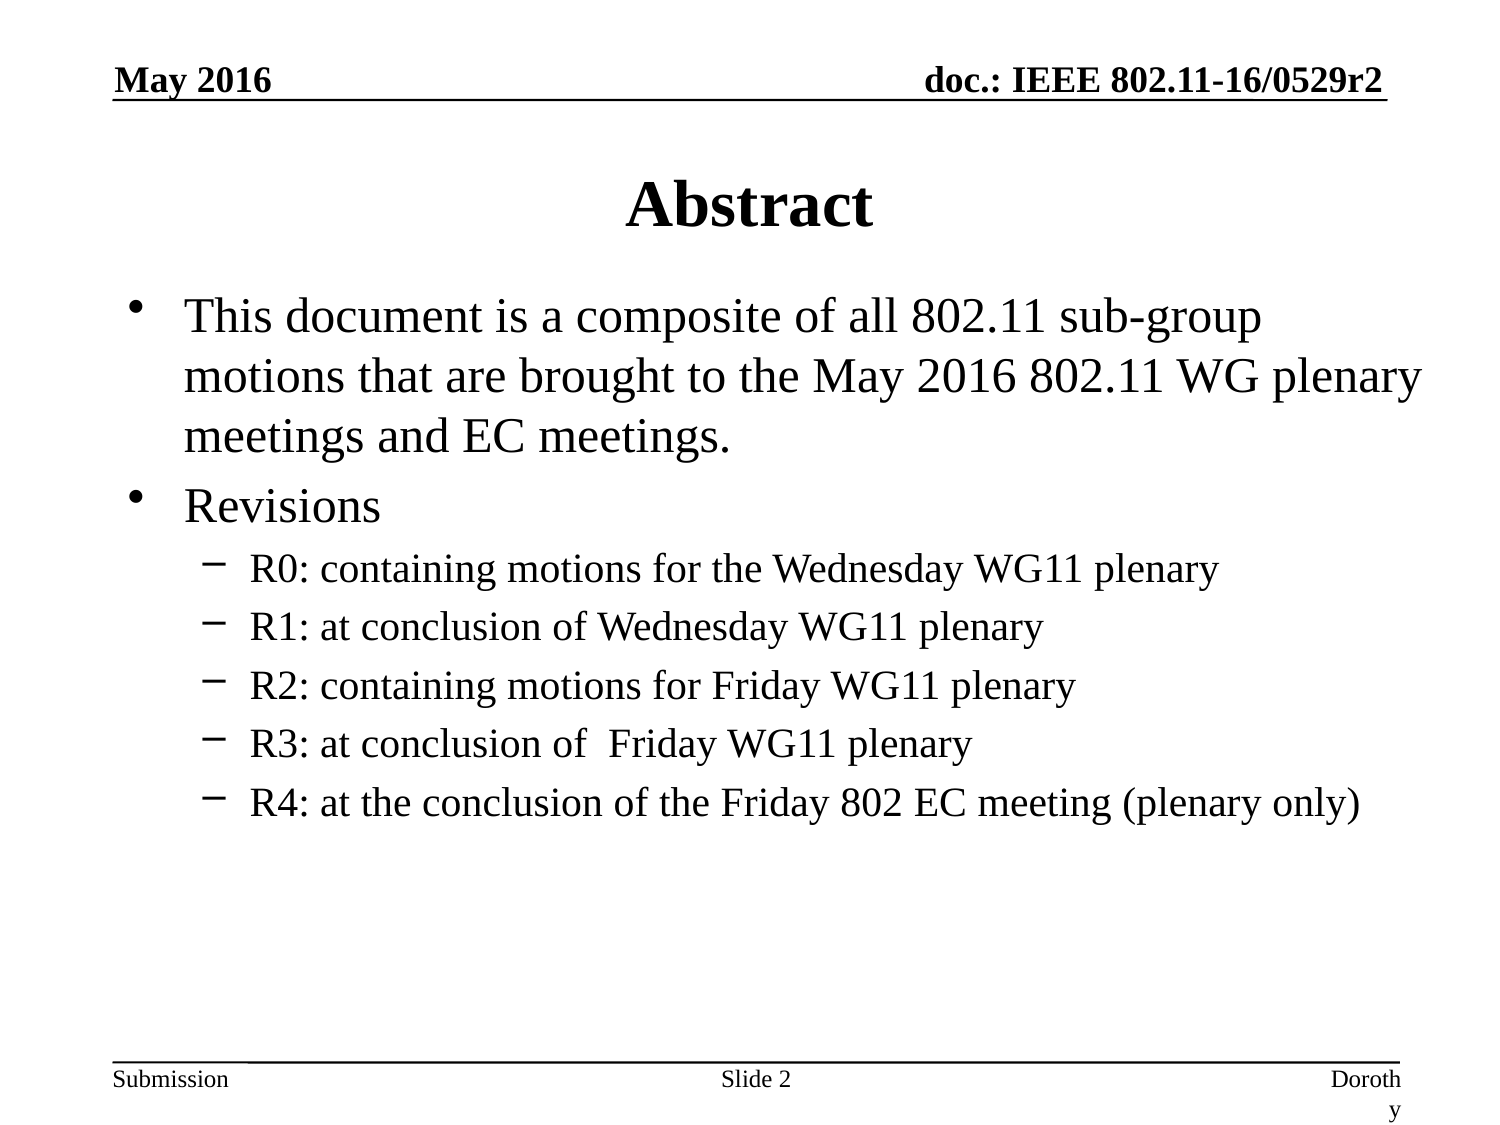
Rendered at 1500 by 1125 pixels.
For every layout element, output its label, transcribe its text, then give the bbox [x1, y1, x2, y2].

footer Dorothy Stanley (HP Enterprise) [1324, 1061, 1402, 1093]
list This document is a composite of all 802.11 sub-group motions that are brought to the May 2016 802.11 WG plenary meetings and EC meetings. Revisions R0: containing motions for the Wednesday WG11 plenary R1: at conclusion of Wednesday WG11 plenary R2: containing motions for Friday WG11 plenary R3: at conclusion of Friday WG11 plenary R4: at the conclusion of the Friday 802 EC meeting (plenary only) [112, 275, 1450, 1025]
slide_number Slide 2 [712, 1061, 800, 1093]
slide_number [114, 54, 374, 101]
title Abstract [112, 112, 1388, 275]
